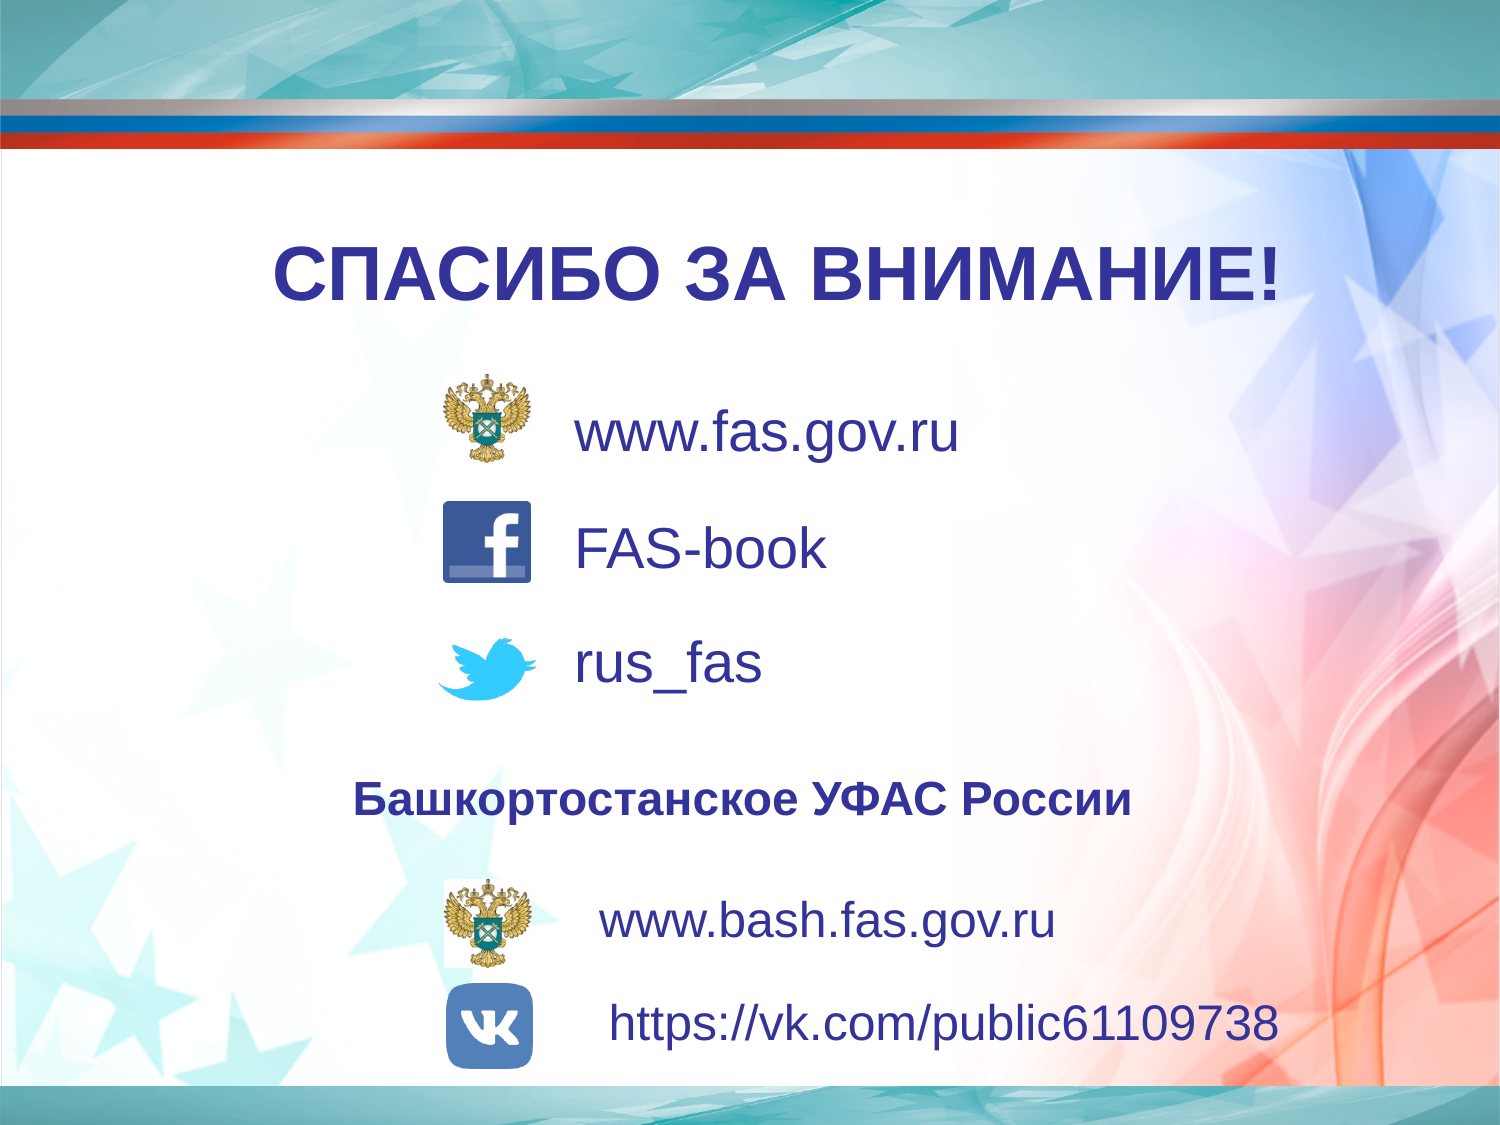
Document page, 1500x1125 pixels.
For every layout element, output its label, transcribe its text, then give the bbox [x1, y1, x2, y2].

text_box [418, 374, 1132, 733]
text_box www.bash.fas.gov.ru [584, 880, 1187, 955]
text_box https://vk.com/public61109738 [593, 982, 1438, 1058]
picture [0, 0, 1500, 1125]
text_box СПАСИБО ЗА ВНИМАНИЕ! [174, 123, 1380, 416]
title Башкортостанское УФАС России [68, 737, 1419, 856]
